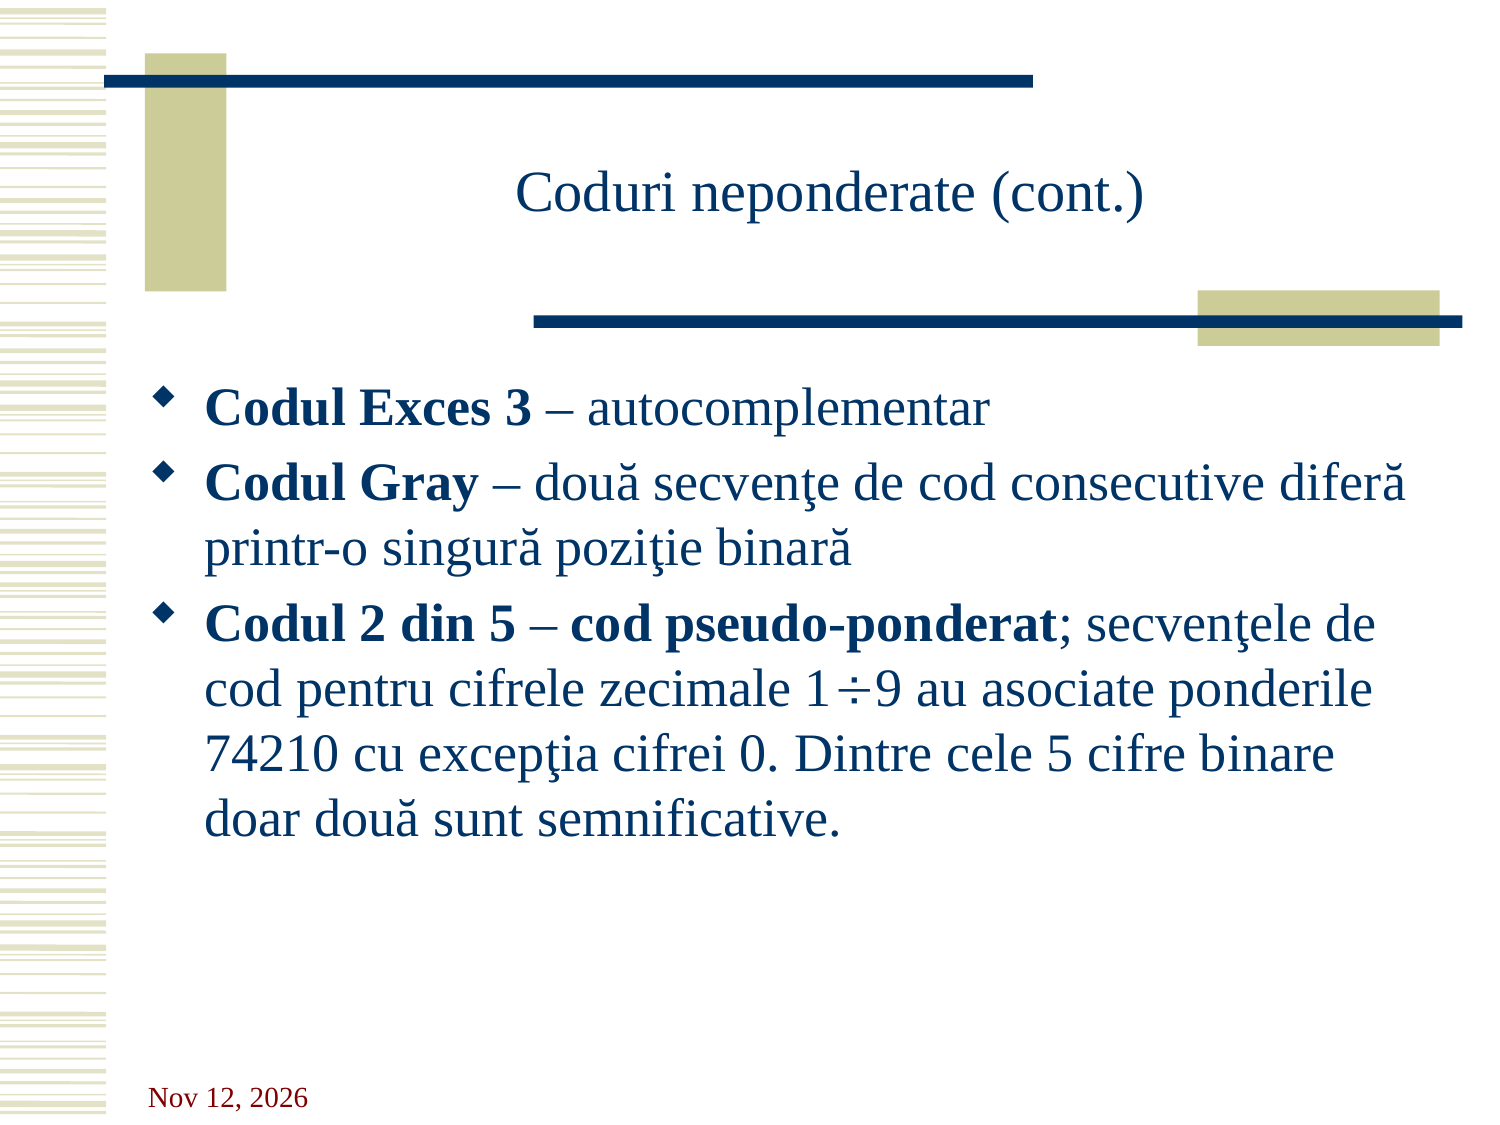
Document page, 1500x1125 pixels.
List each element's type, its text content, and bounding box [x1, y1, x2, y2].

title Coduri neponderate (cont.) [225, 99, 1436, 288]
list Codul Exces 3 – autocomplementar Codul Gray – două secvenţe de cod consecutive diferă printr-o singură poziţie binară Codul 2 din 5 – cod pseudo-ponderat; secvenţele de cod pentru cifrele zecimale 19 au asociate ponderile 74210 cu excepţia cifrei 0. Dintre cele 5 cifre binare doar două sunt semnificative. [132, 363, 1439, 1000]
slide_number 24-Oct-23 [132, 1045, 446, 1121]
